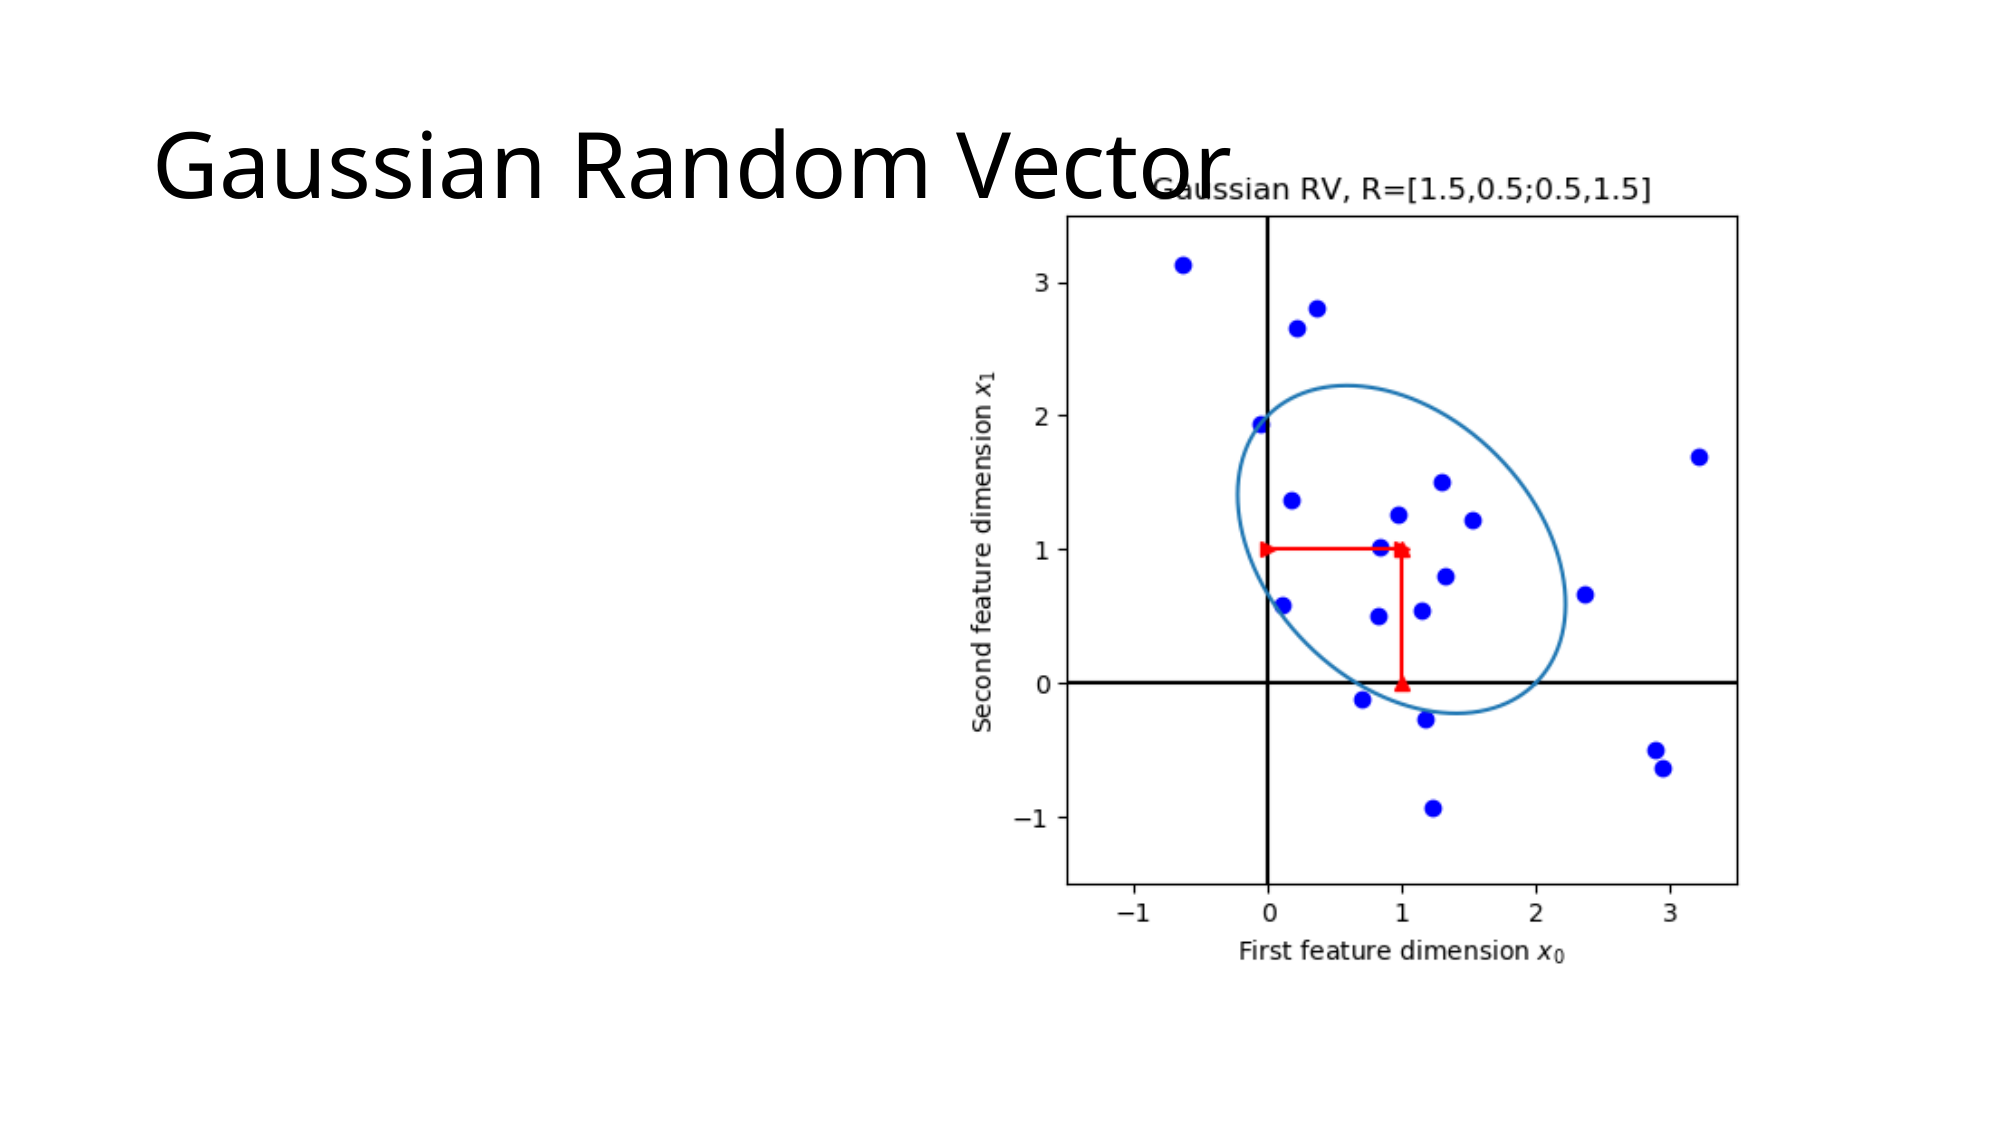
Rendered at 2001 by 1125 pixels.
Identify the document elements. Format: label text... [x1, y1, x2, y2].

title Gaussian Random Vector [137, 59, 1863, 278]
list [808, 111, 1967, 980]
